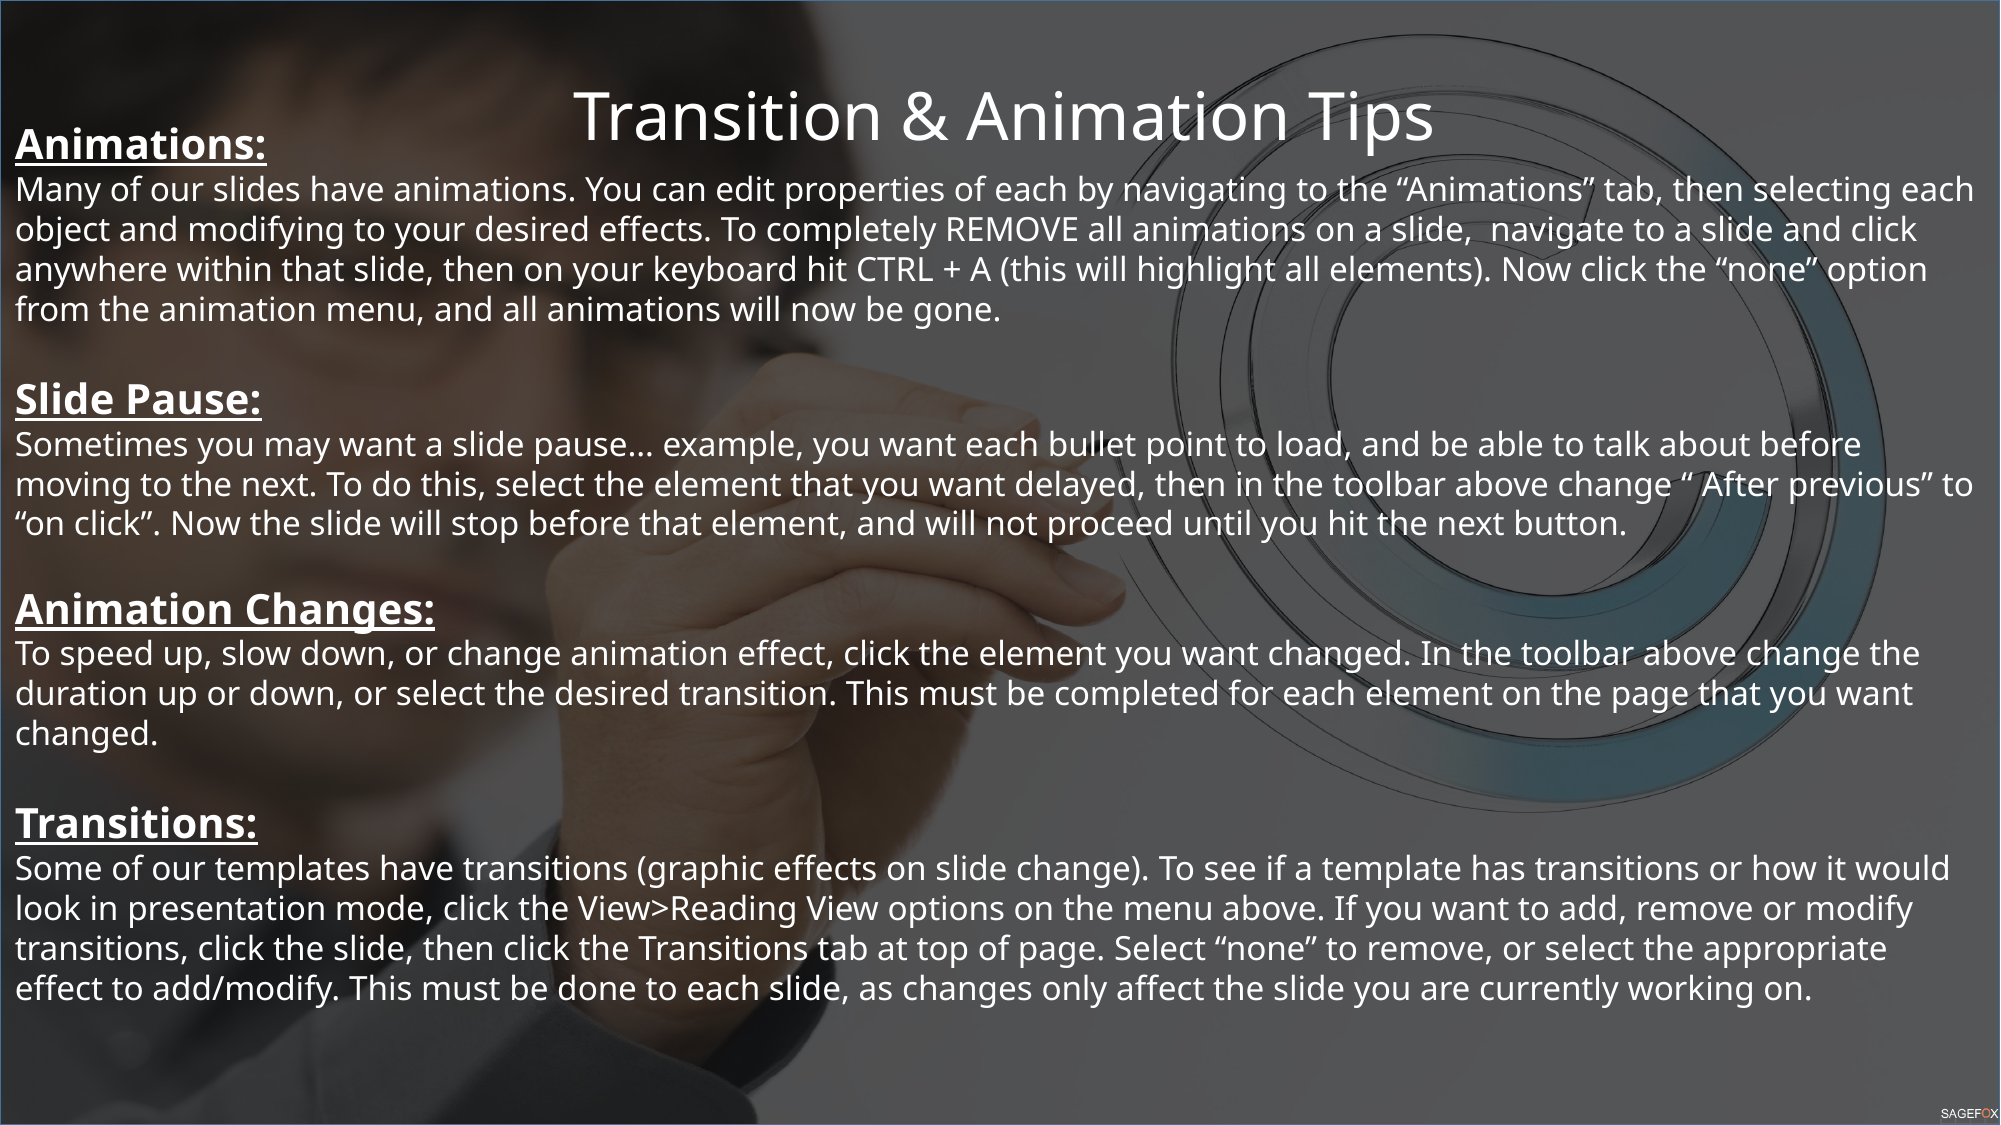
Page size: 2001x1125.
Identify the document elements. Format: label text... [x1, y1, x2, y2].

title Transition & Animation Tips [477, 59, 1532, 177]
text_box Animations: Many of our slides have animations. You can edit properties of each by navigating to the “Animations” tab, then selecting each object and modifying to your desired effects. To completely REMOVE all animations on a slide, navigate to a slide and click anywhere within that slide, then on your keyboard hit CTRL + A (this will highlight all elements). Now click the “none” option from the animation menu, and all animations will now be gone. Slide Pause: Sometimes you may want a slide pause… example, you want each bullet point to load, and be able to talk about before moving to the next. To do this, select the element that you want delayed, then in the toolbar above change “ After previous” to “on click”. Now the slide will stop before that element, and will not proceed until you hit the next button. Animation Changes: To speed up, slow down, or change animation effect, click the element you want changed. In the toolbar above change the duration up or down, or select the desired transition. This must be completed for each element on the page that you want changed. Transitions: Some of our templates have transitions (graphic effects on slide change). To see if a template has transitions or how it would look in presentation mode, click the View>Reading View options on the menu above. If you want to add, remove or modify transitions, click the slide, then click the Transitions tab at top of page. Select “none” to remove, or select the appropriate effect to add/modify. This must be done to each slide, as changes only affect the slide you are currently working on. [0, 0, 2000, 1125]
